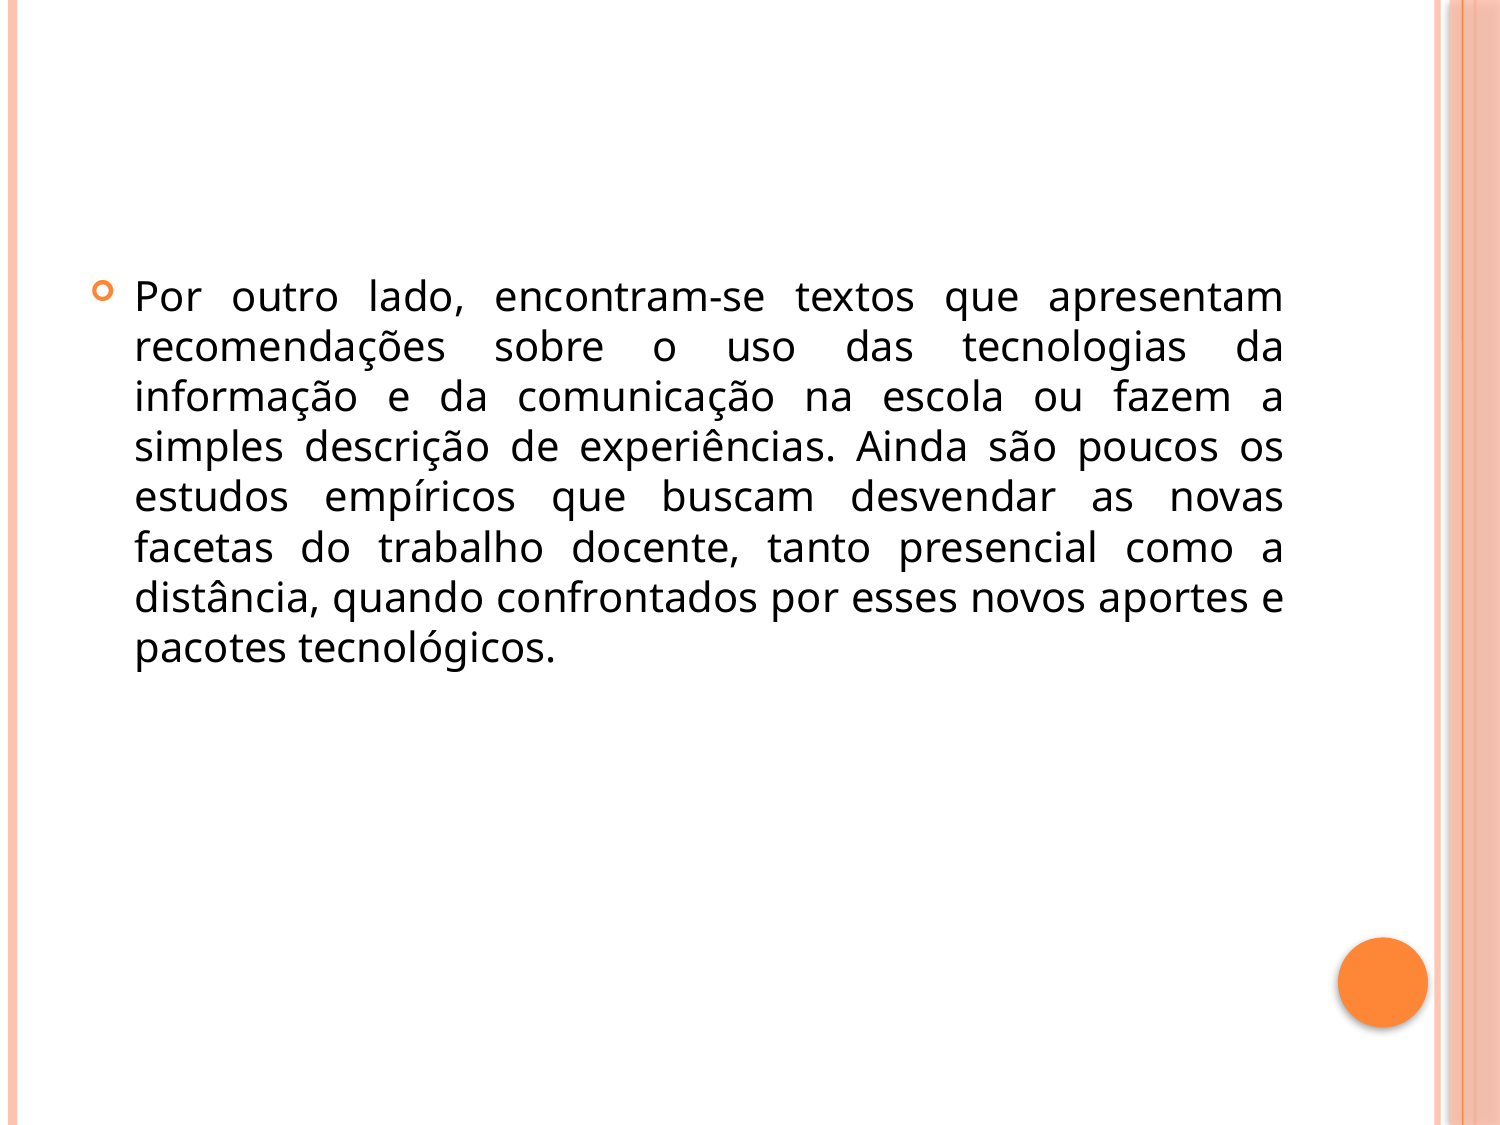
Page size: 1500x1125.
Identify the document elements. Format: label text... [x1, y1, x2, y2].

list Por outro lado, encontram-se textos que apresentam recomendações sobre o uso das tecnologias da informação e da comunicação na escola ou fazem a simples descrição de experiências. Ainda são poucos os estudos empíricos que buscam desvendar as novas facetas do trabalho docente, tanto presencial como a distância, quando confrontados por esses novos aportes e pacotes tecnológicos. [75, 262, 1300, 1062]
